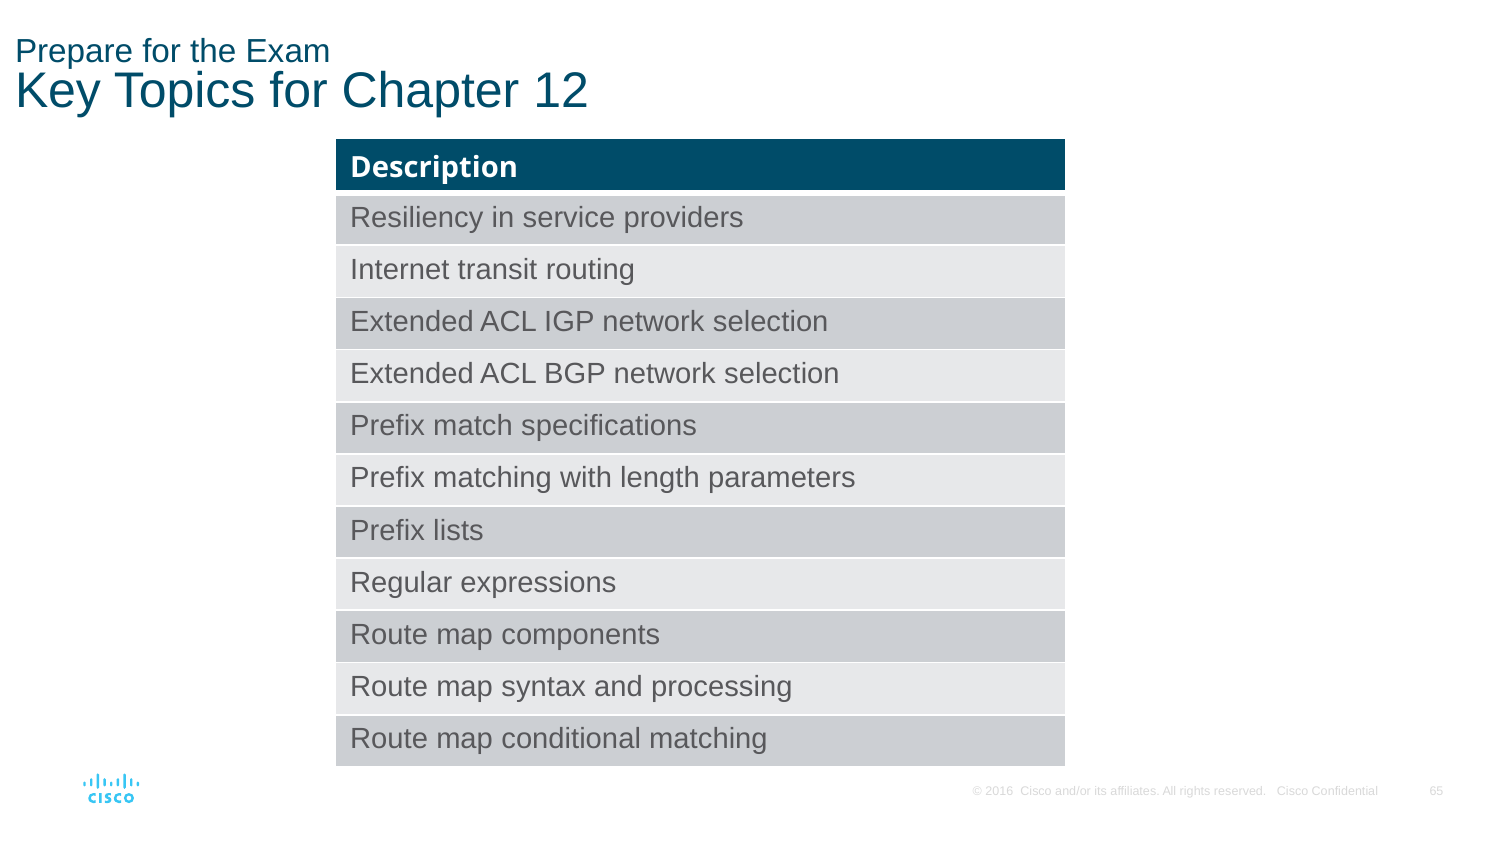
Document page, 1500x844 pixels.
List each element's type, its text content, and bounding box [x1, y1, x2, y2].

title Prepare for the Exam Key Topics for Chapter 12 [0, 17, 1369, 138]
table_cell Route map components [336, 611, 1065, 662]
table_cell Regular expressions [336, 559, 1065, 609]
table_cell Internet transit routing [336, 246, 1065, 297]
table_cell Extended ACL IGP network selection [336, 298, 1065, 349]
table_cell Extended ACL BGP network selection [336, 350, 1065, 401]
table_header Description [336, 139, 1065, 190]
table_cell Route map conditional matching [336, 716, 1065, 766]
table_cell Resiliency in service providers [336, 196, 1065, 244]
table_cell Prefix match specifications [336, 403, 1065, 453]
table_cell Prefix matching with length parameters [336, 455, 1065, 505]
table_cell Prefix lists [336, 507, 1065, 557]
table_cell Route map syntax and processing [336, 663, 1065, 714]
